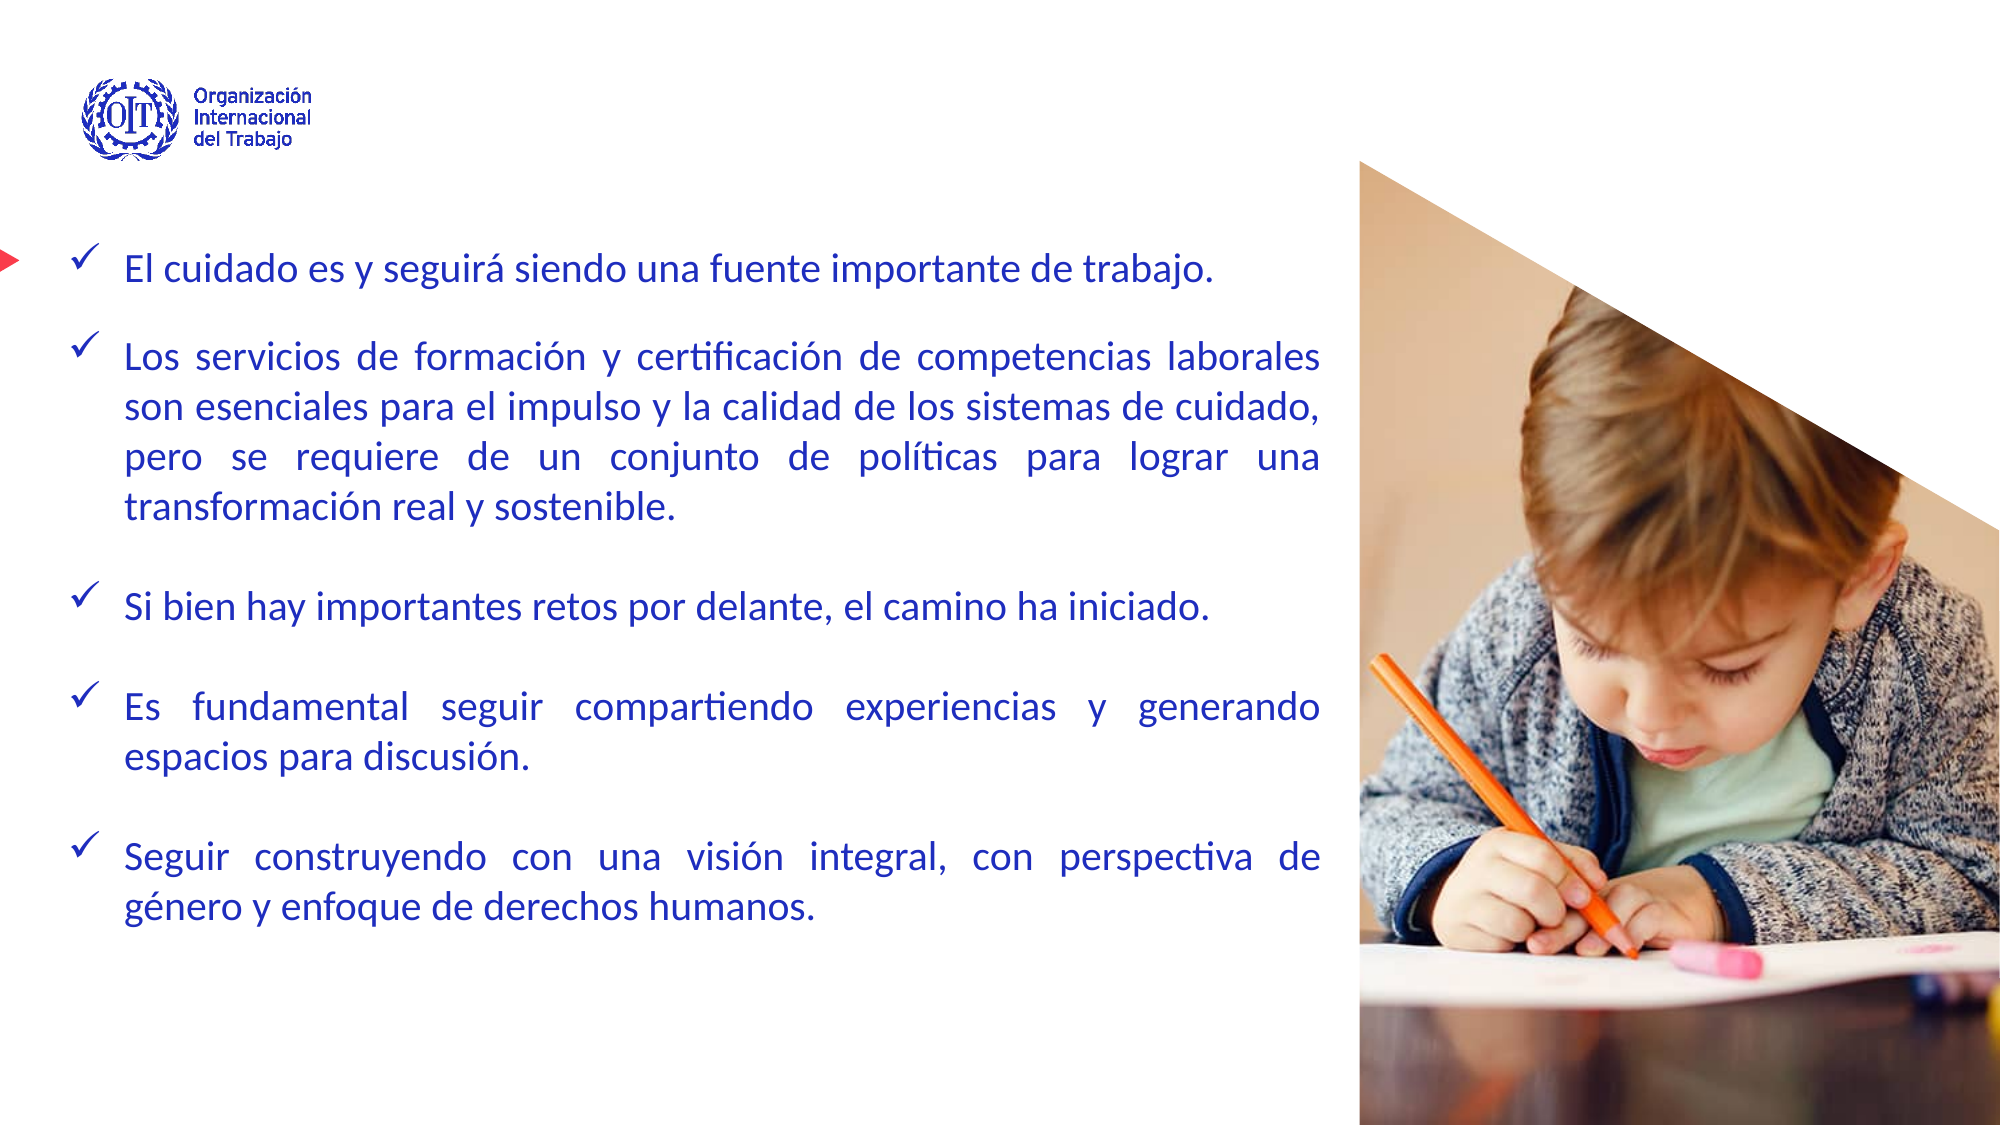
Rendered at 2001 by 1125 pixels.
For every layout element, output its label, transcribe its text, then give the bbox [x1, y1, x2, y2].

picture [1359, 160, 2000, 1125]
picture [79, 78, 311, 161]
list El cuidado es y seguirá siendo una fuente importante de trabajo. Los servicios de formación y certificación de competencias laborales son esenciales para el impulso y la calidad de los sistemas de cuidado, pero se requiere de un conjunto de políticas para lograr una transformación real y sostenible. Si bien hay importantes retos por delante, el camino ha iniciado. Es fundamental seguir compartiendo experiencias y generando espacios para discusión. Seguir construyendo con una visión integral, con perspectiva de género y enfoque de derechos humanos. [67, 240, 1322, 1043]
